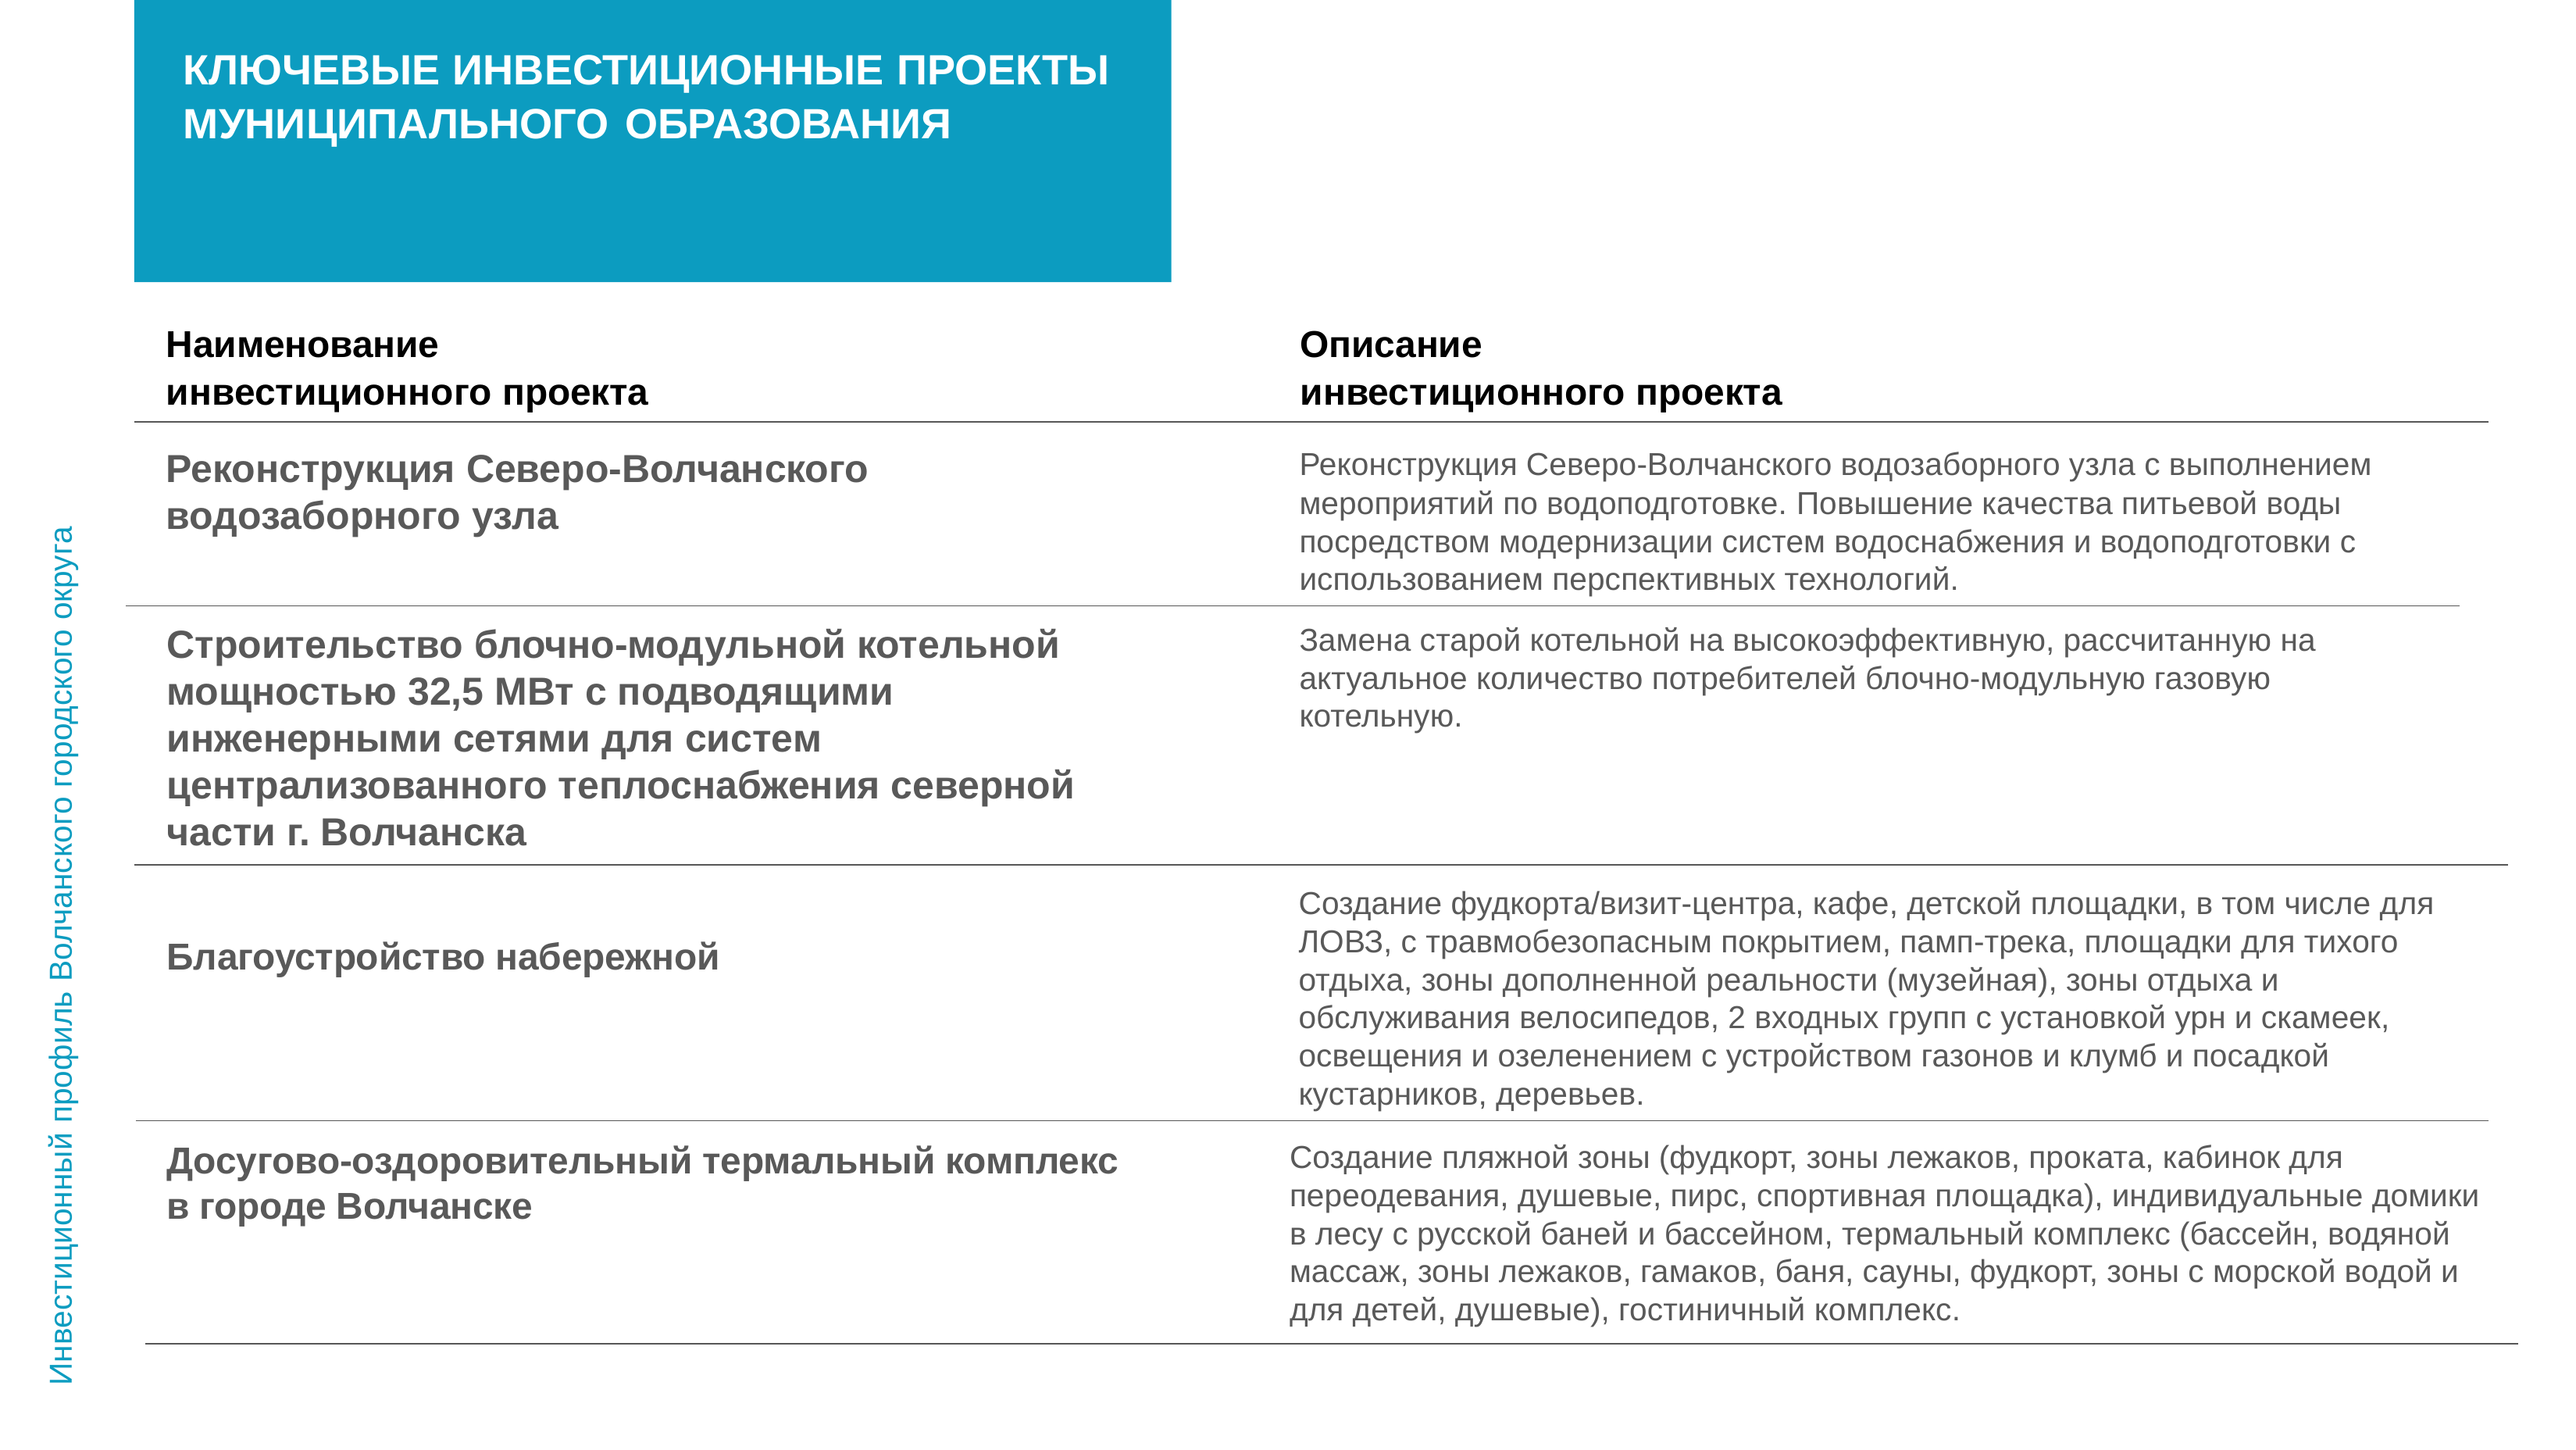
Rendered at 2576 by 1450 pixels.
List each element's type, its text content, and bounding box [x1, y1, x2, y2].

title КЛЮЧЕВЫЕ ИНВЕСТИЦИОННЫЕ ПРОЕКТЫ МУНИЦИПАЛЬНОГО ОБРАЗОВАНИЯ [134, 0, 1172, 283]
text_box Замена старой котельной на высокоэффективную, рассчитанную на актуальное количество потребителей блочно-модульную газовую котельную. [1297, 696, 2440, 734]
text_box Создание пляжной зоны (фудкорт, зоны лежаков, проката, кабинок для переодевания, душевые, пирс, спортивная площадка), индивидуальные домики в лесу с русской баней и бассейном, термальный комплекс (бассейн, водяной массаж, зоны лежаков, гамаков, баня, сауны, фудкорт, зоны с морской водой и для детей, душевые), гостиничный комплекс. [1287, 1134, 2499, 1309]
text_box Реконструкция Северо-Волчанского водозаборного узла с выполнением мероприятий по водоподготовке. Повышение качества питьевой воды посредством модернизации систем водоснабжения и водоподготовки с использованием перспективных технологий. [1297, 503, 2489, 597]
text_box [134, 753, 2509, 970]
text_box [134, 353, 2489, 495]
text_box Наименование инвестиционного проекта [164, 315, 653, 351]
text_box Строительство блочно-модульной котельной мощностью 32,5 МВт с подводящими инженерными сетями для систем централизованного теплоснабжения северной части г. Волчанска [165, 696, 1151, 753]
text_box Инвестиционный профиль Волчанского городского округа [41, 502, 79, 1388]
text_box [135, 959, 2489, 1273]
text_box Описание инвестиционного проекта [1298, 315, 1787, 351]
text_box Реконструкция Северо-Волчанского водозаборного узла [164, 504, 908, 527]
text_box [145, 1310, 2519, 1380]
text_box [126, 529, 2460, 688]
